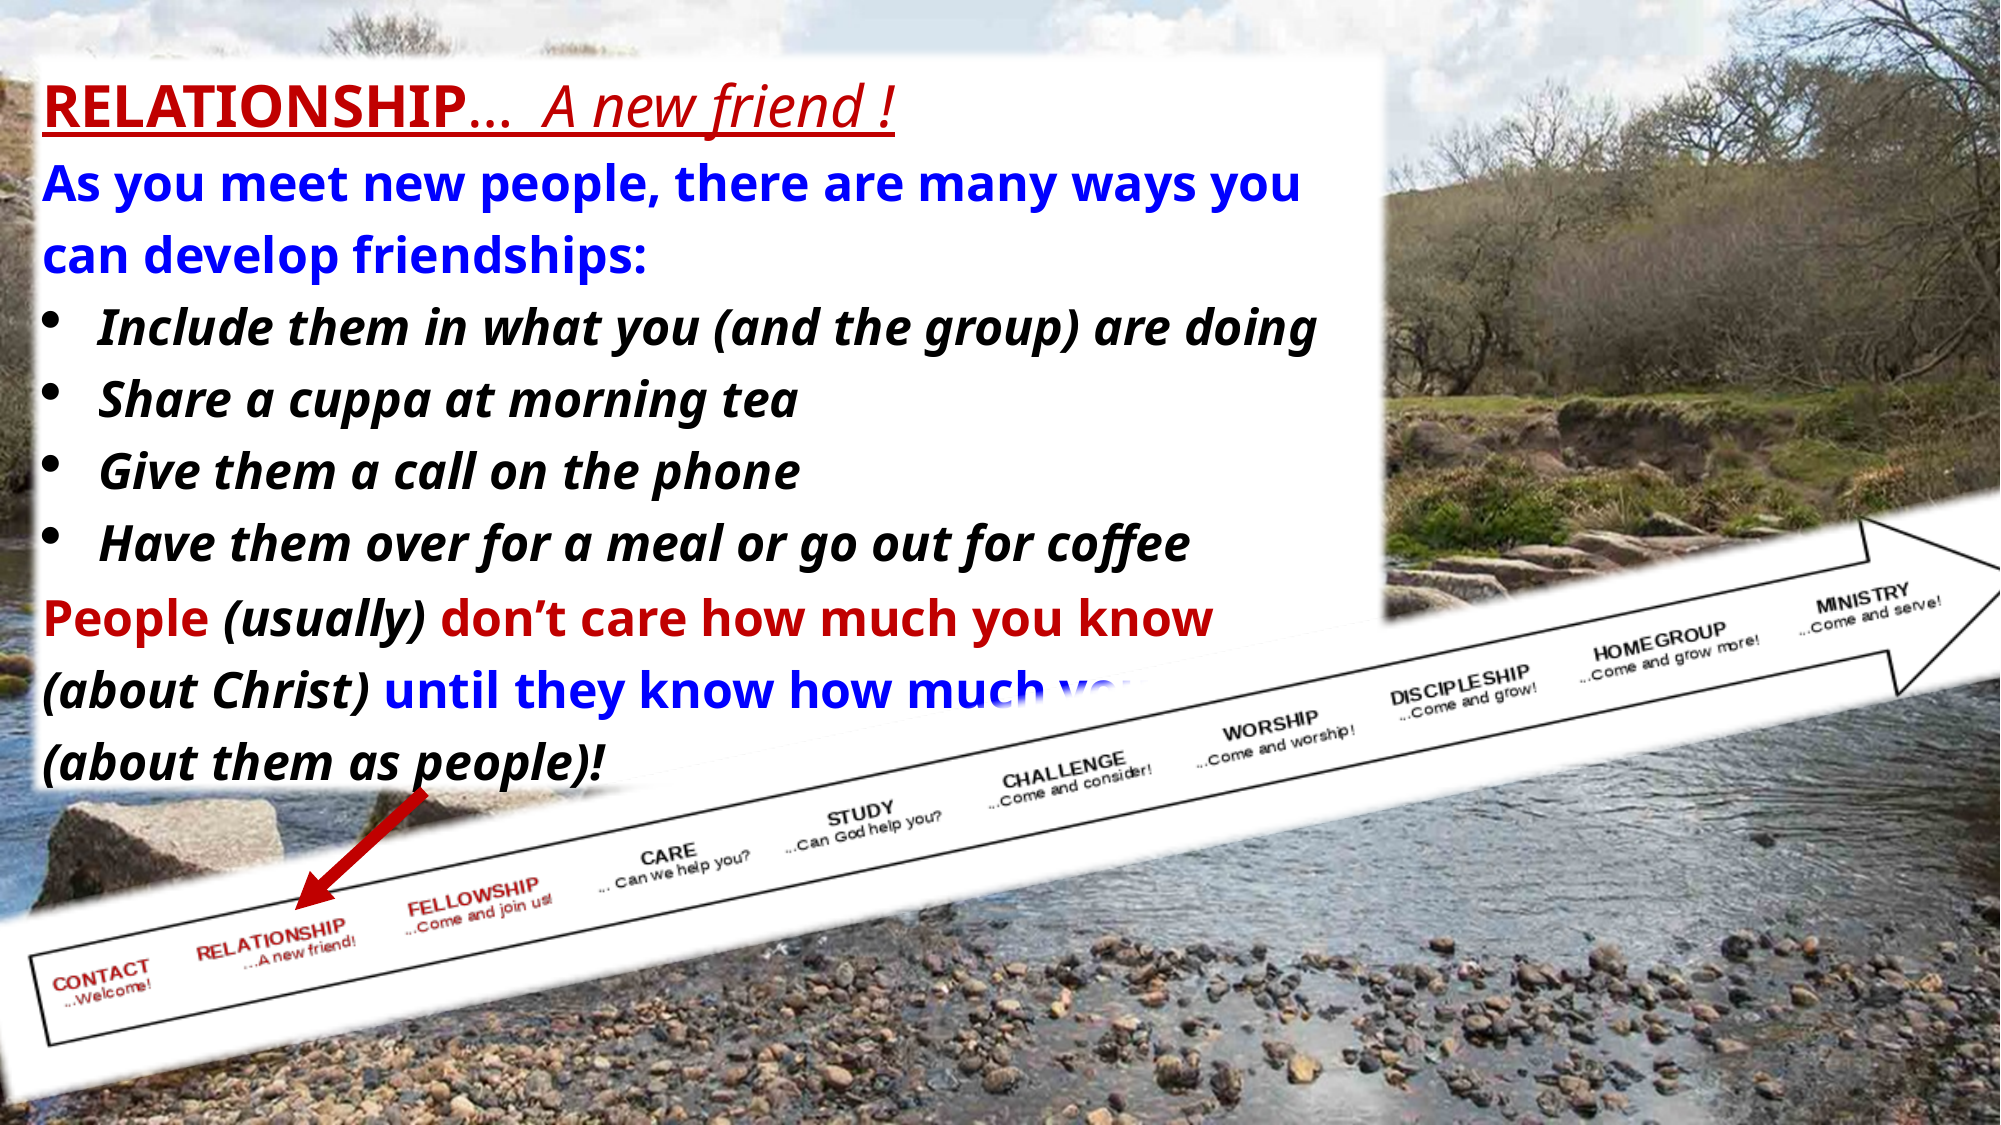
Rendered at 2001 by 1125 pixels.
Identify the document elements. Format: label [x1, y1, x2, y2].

picture [0, 0, 2000, 1125]
text_box [294, 791, 425, 911]
